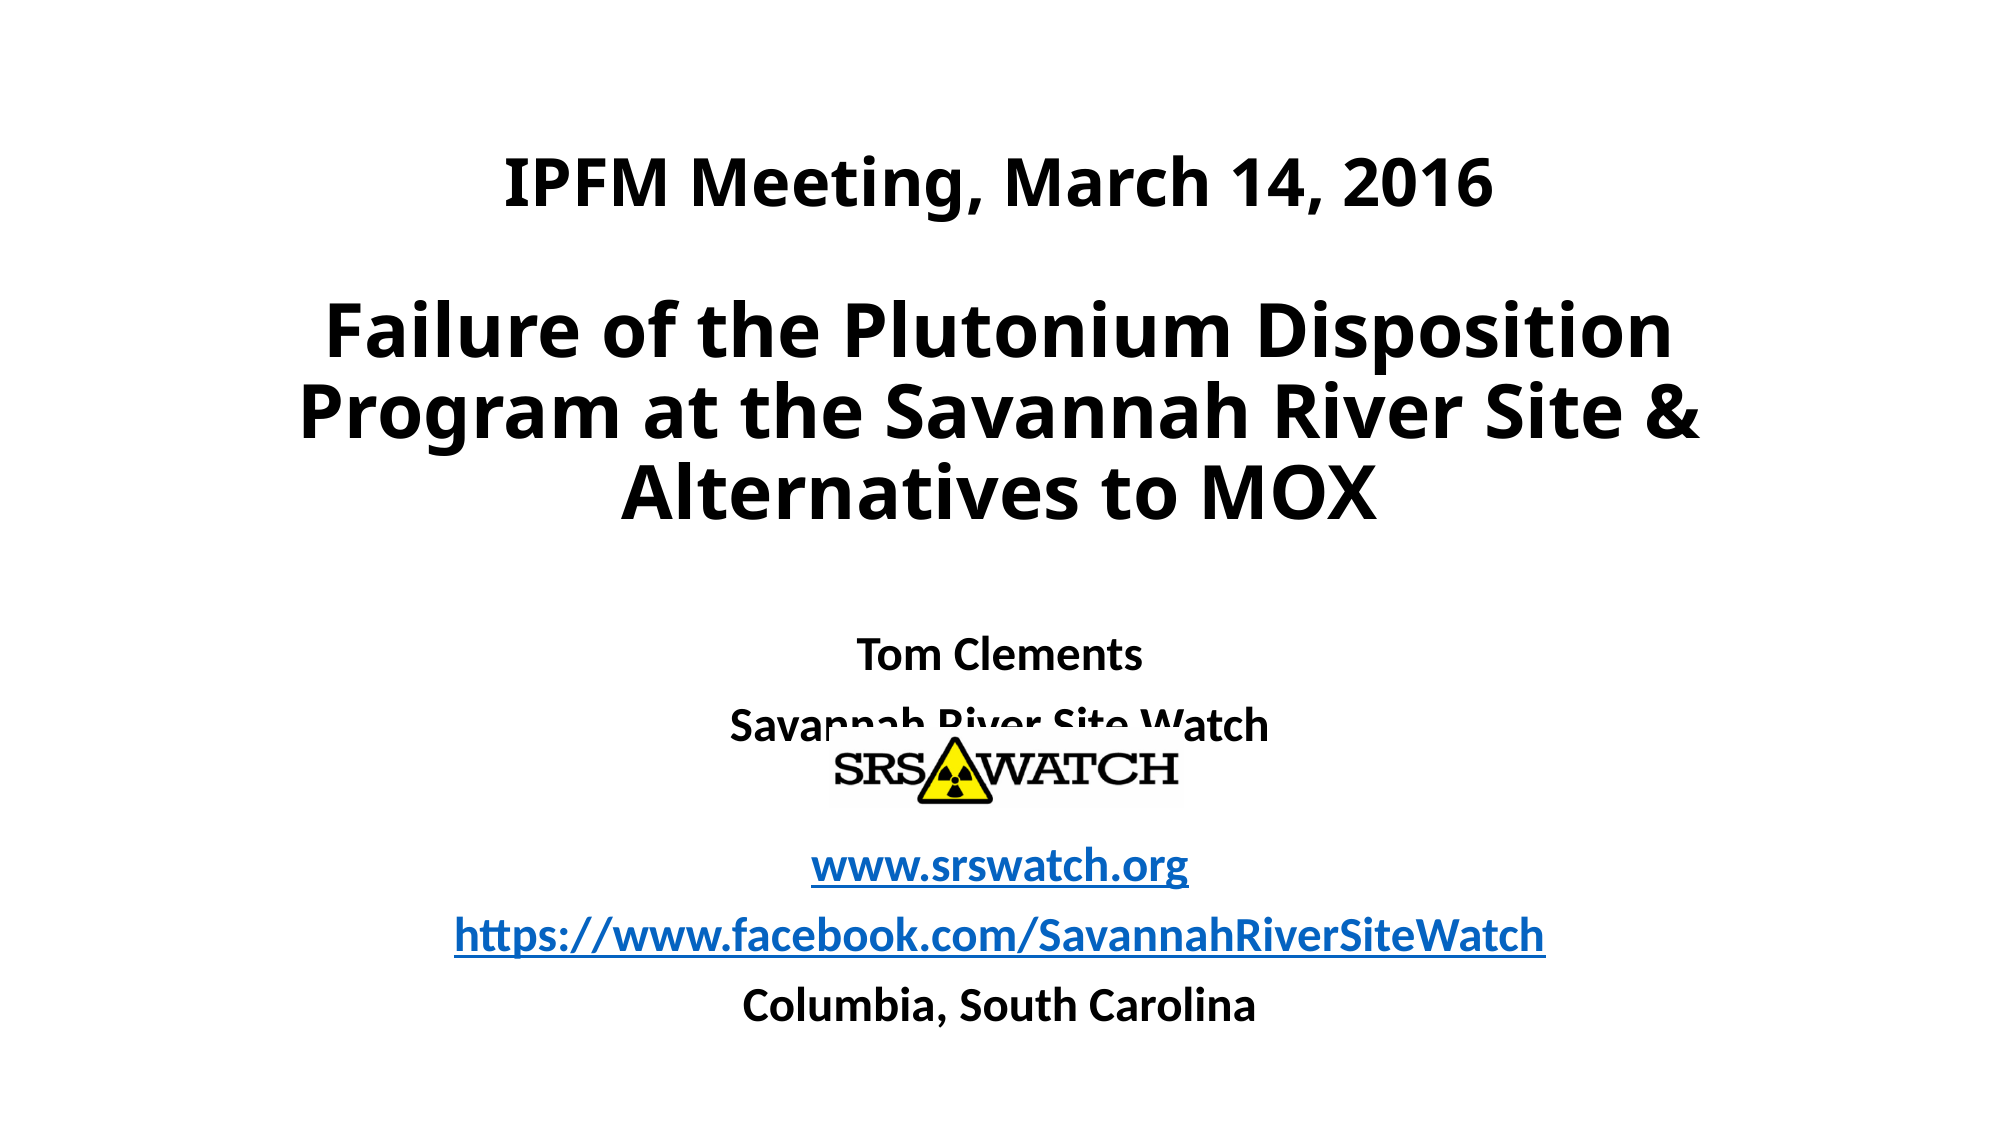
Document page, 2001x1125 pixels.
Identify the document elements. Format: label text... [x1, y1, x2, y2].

subtitle Tom Clements Savannah River Site Watch www.srswatch.org https://www.facebook.com/SavannahRiverSiteWatch Columbia, South Carolina [249, 553, 1750, 1041]
picture [829, 727, 1184, 808]
title IPFM Meeting, March 14, 2016 Failure of the Plutonium Disposition Program at the Savannah River Site & Alternatives to MOX [249, 66, 1750, 544]
